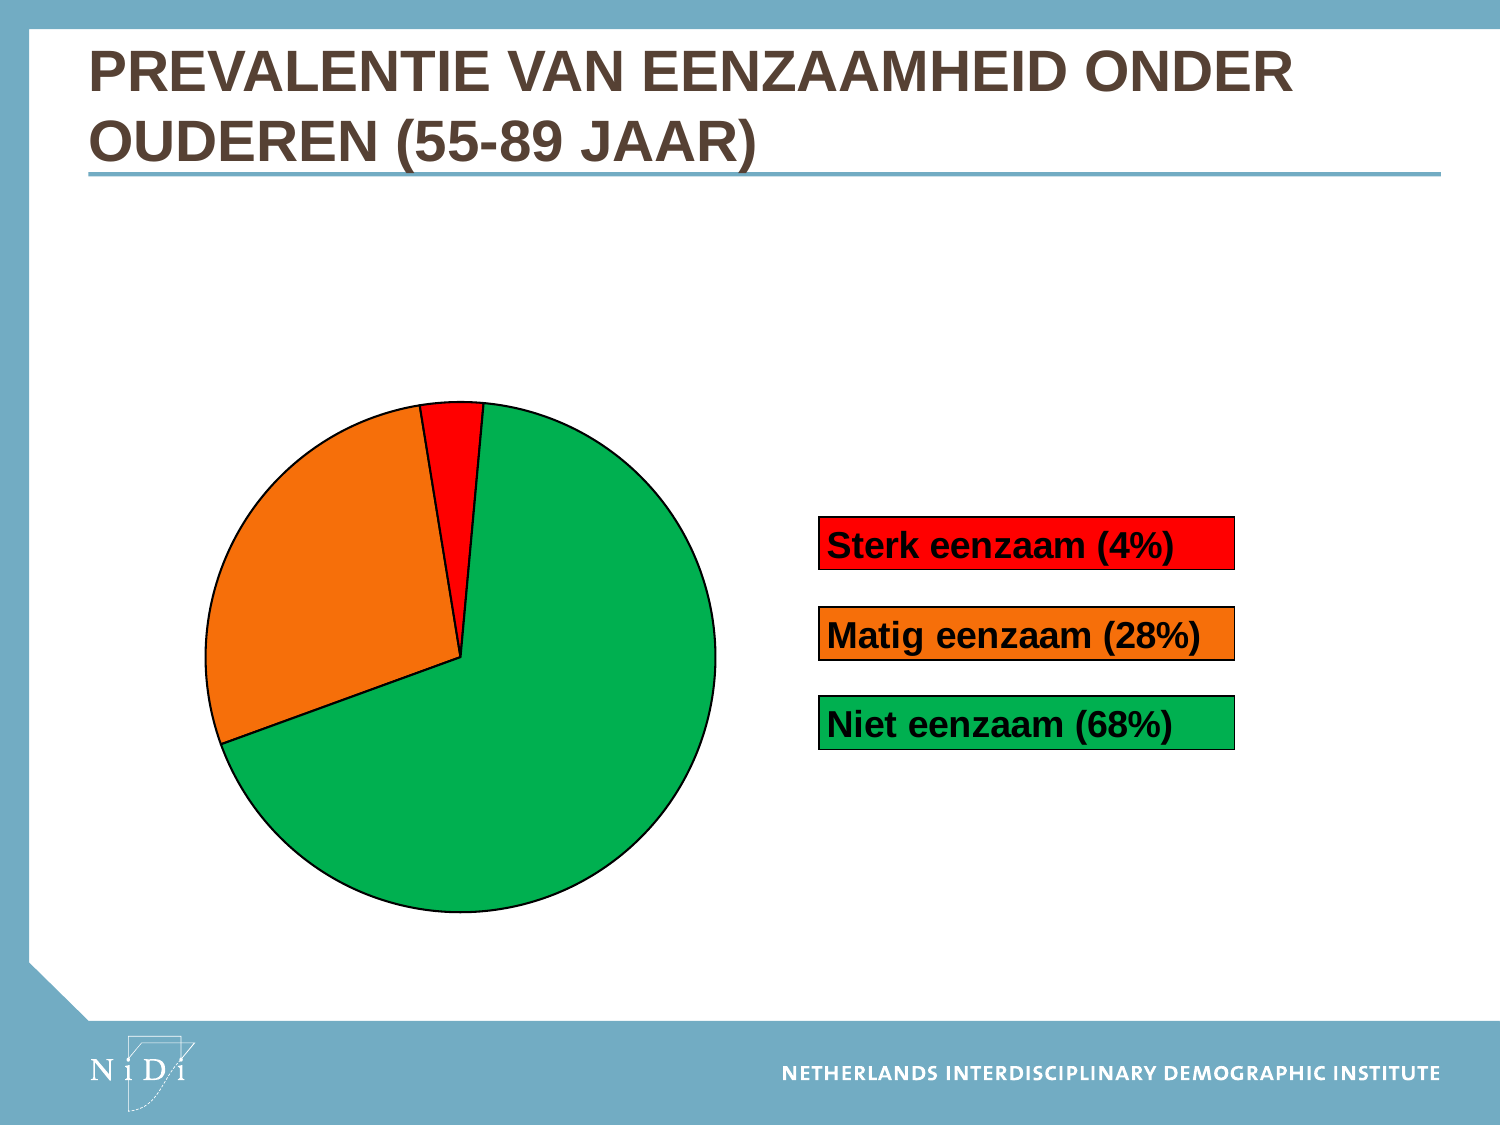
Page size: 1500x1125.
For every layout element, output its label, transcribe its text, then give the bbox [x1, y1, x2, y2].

title Prevalentie van eenzaamheid onder ouderen (55-89 jaar) [88, 54, 1441, 173]
chart [112, 227, 1236, 999]
